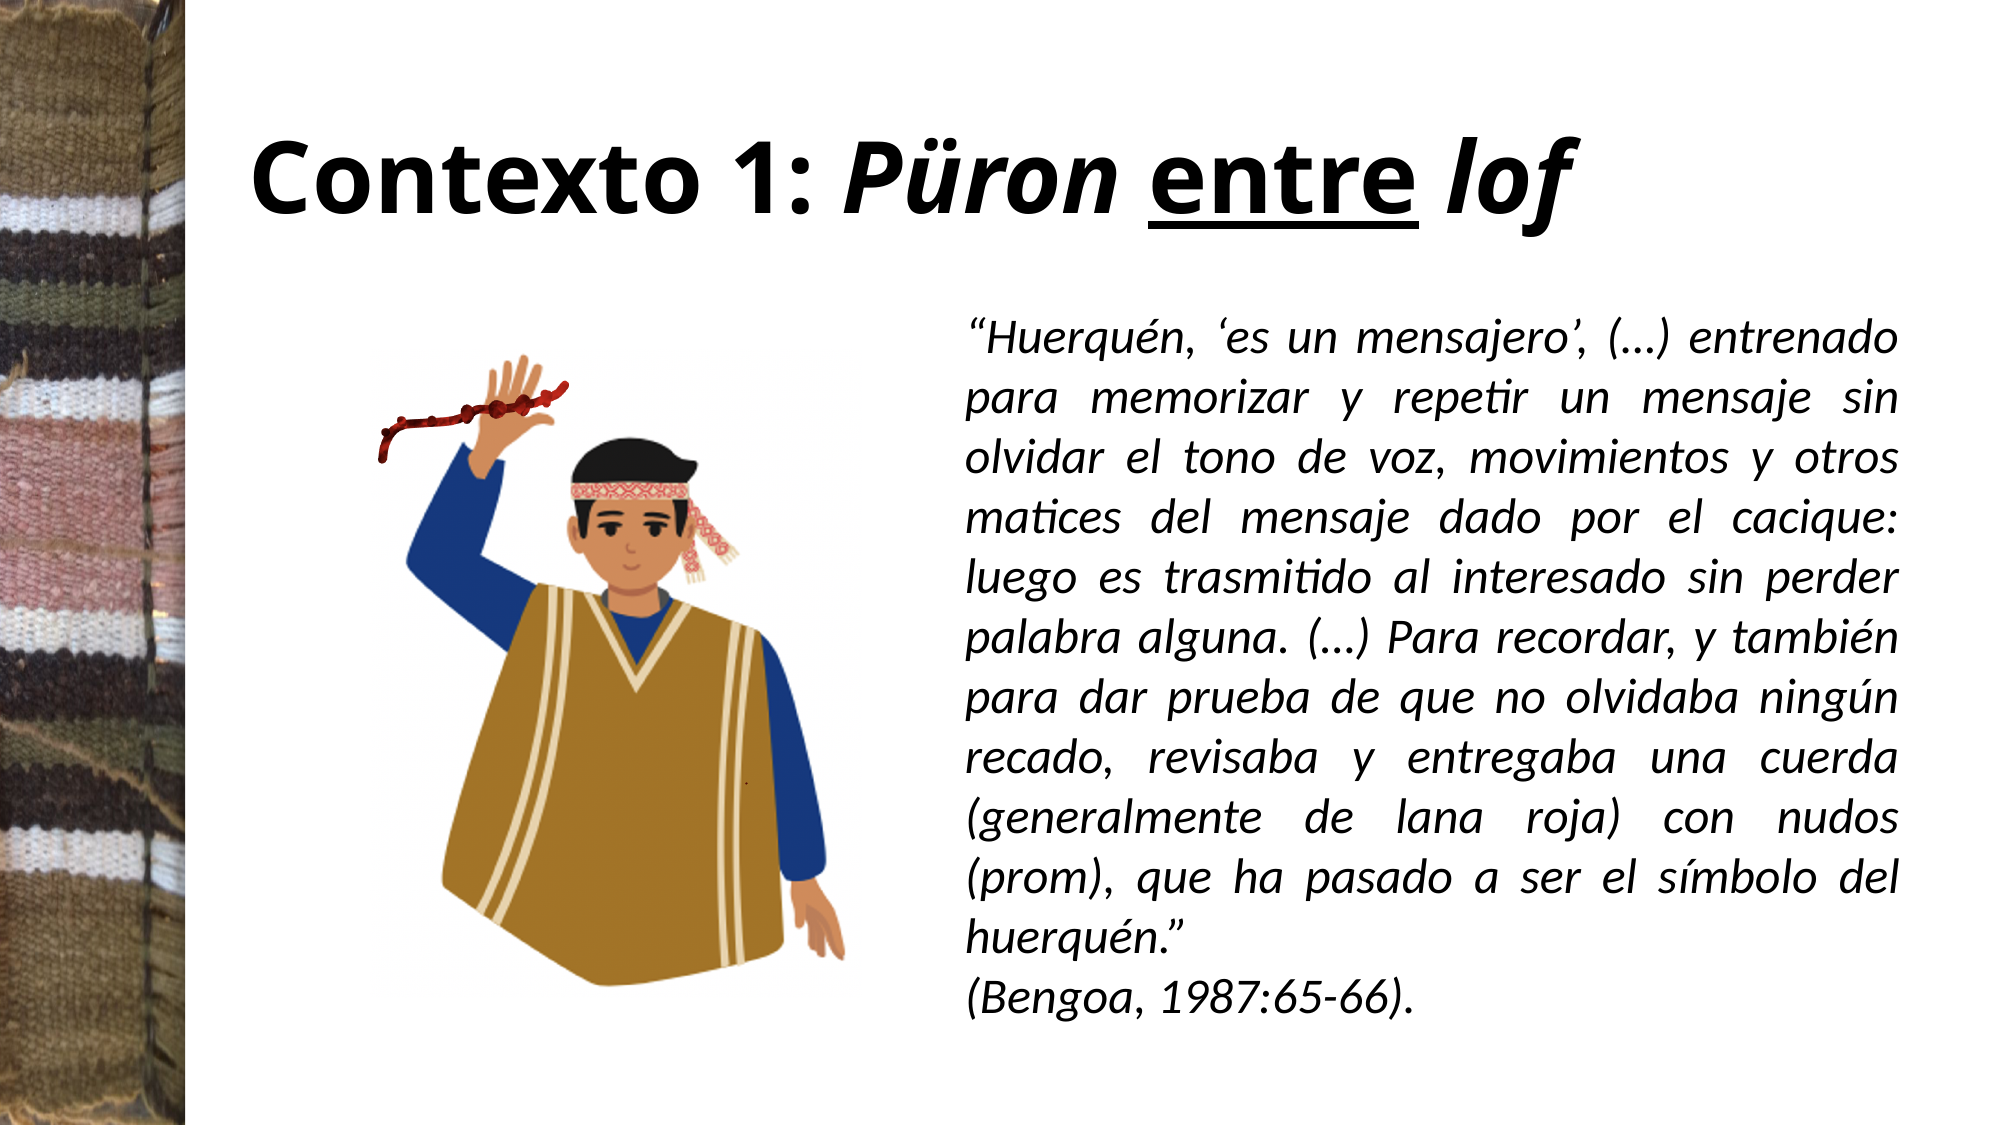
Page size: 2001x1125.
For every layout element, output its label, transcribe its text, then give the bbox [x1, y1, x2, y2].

picture [0, 0, 894, 1125]
text_box Contexto 1: Püron entre lof [233, 66, 1598, 297]
text_box “Huerquén, ‘es un mensajero’, (…) entrenado para memorizar y repetir un mensaje sin olvidar el tono de voz, movimientos y otros matices del mensaje dado por el cacique: luego es trasmitido al interesado sin perder palabra alguna. (…) Para recordar, y también para dar prueba de que no olvidaba ningún recado, revisaba y entregaba una cuerda (generalmente de lana roja) con nudos (prom), que ha pasado a ser el símbolo del huerquén.” (Bengoa, 1987:65-66). [950, 296, 1915, 1031]
